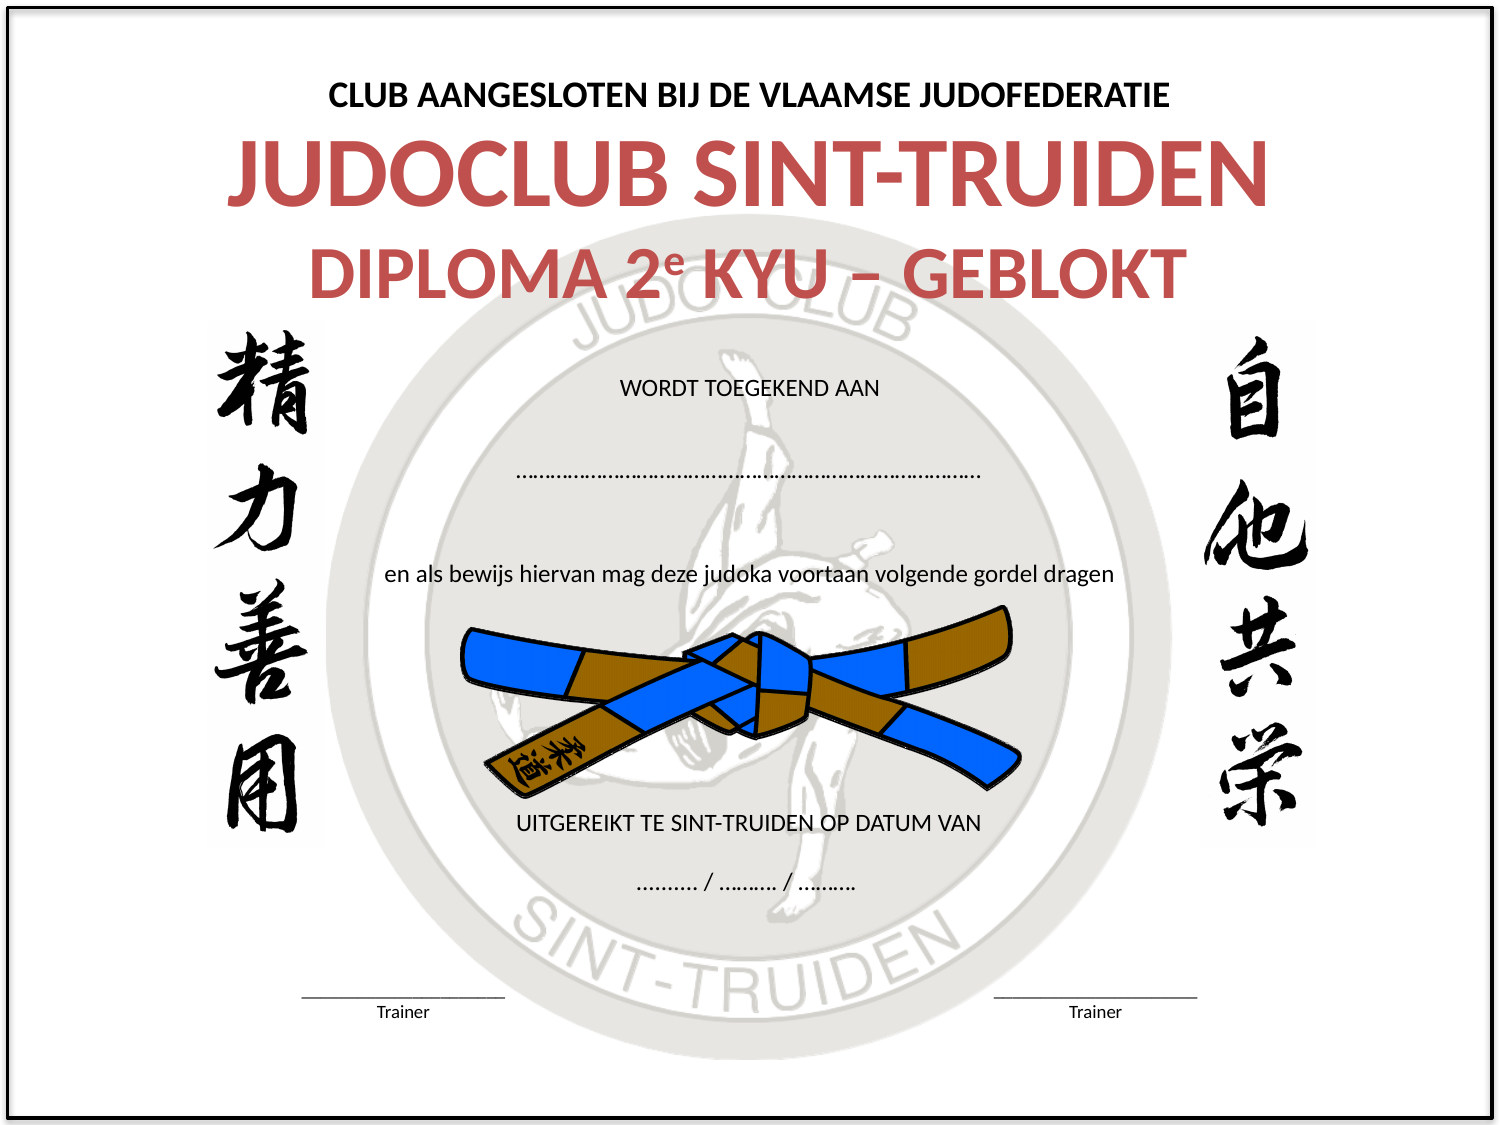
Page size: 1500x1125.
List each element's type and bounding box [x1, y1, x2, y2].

picture [207, 210, 1175, 1060]
picture [1200, 320, 1316, 849]
text_box [7, 7, 1492, 1119]
